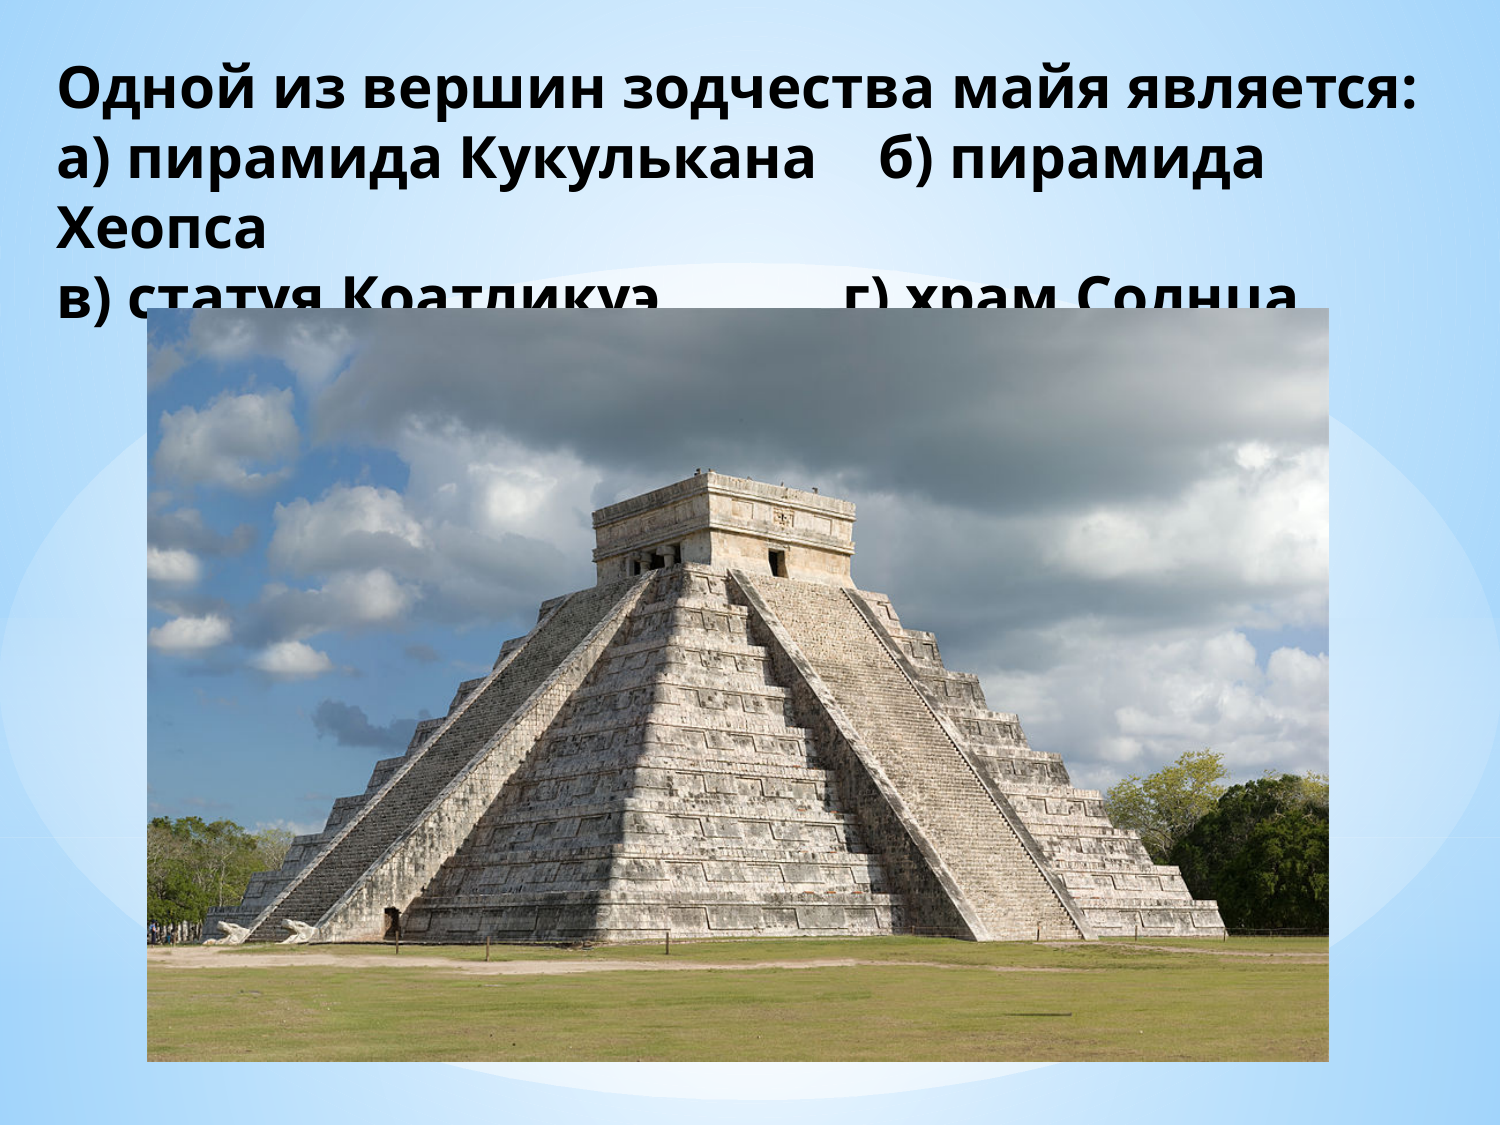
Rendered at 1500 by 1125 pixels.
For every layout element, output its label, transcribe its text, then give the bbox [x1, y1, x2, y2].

picture [147, 308, 1329, 1063]
title Одной из вершин зодчества майя является: а) пирамида Кукулькана б) пирамида Хеопса в) статуя Коатликуэ г) храм Солнца [41, 42, 1471, 350]
